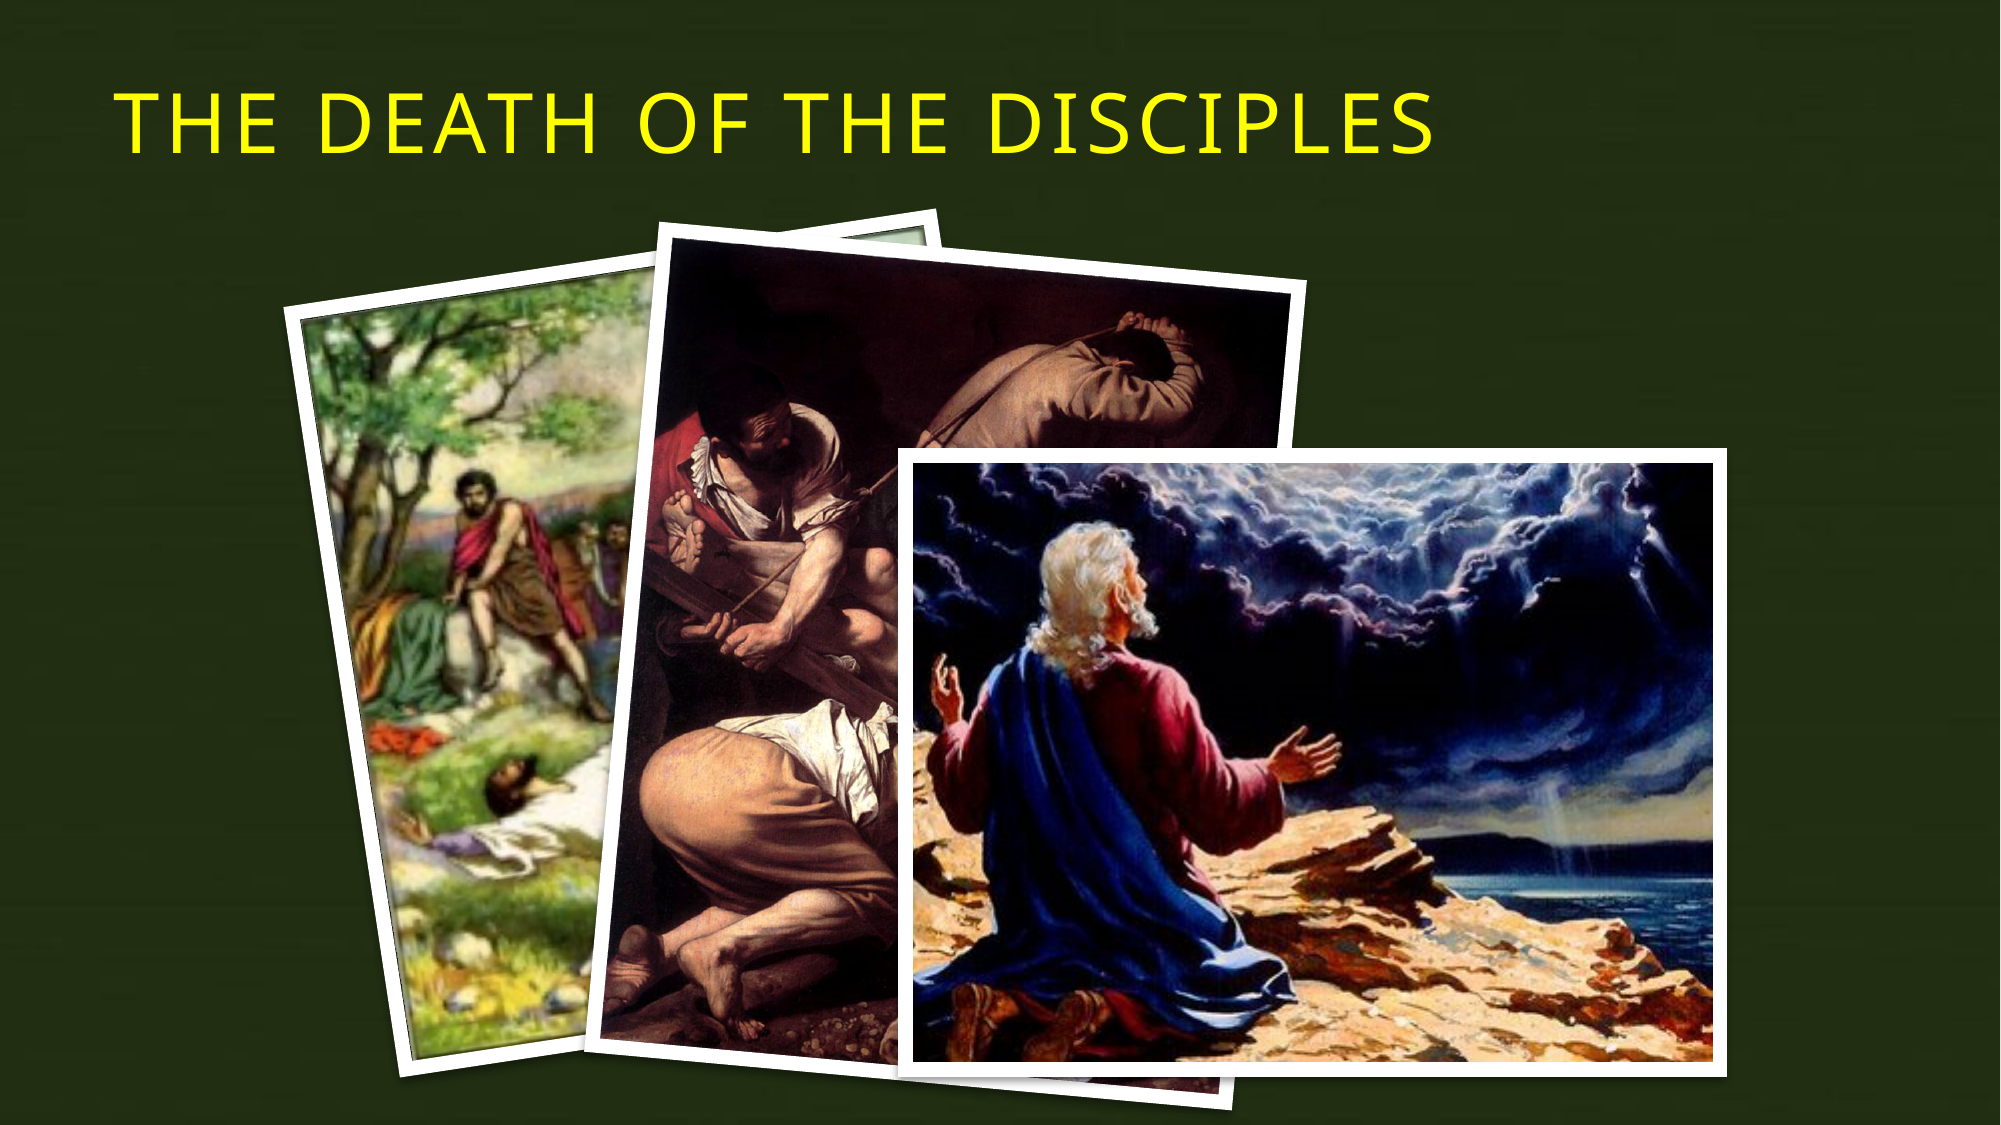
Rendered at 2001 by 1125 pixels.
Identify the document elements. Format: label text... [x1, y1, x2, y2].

text_box THE DEATH OF THE DISCIPLES [98, 62, 1453, 178]
picture [0, 0, 2001, 1125]
